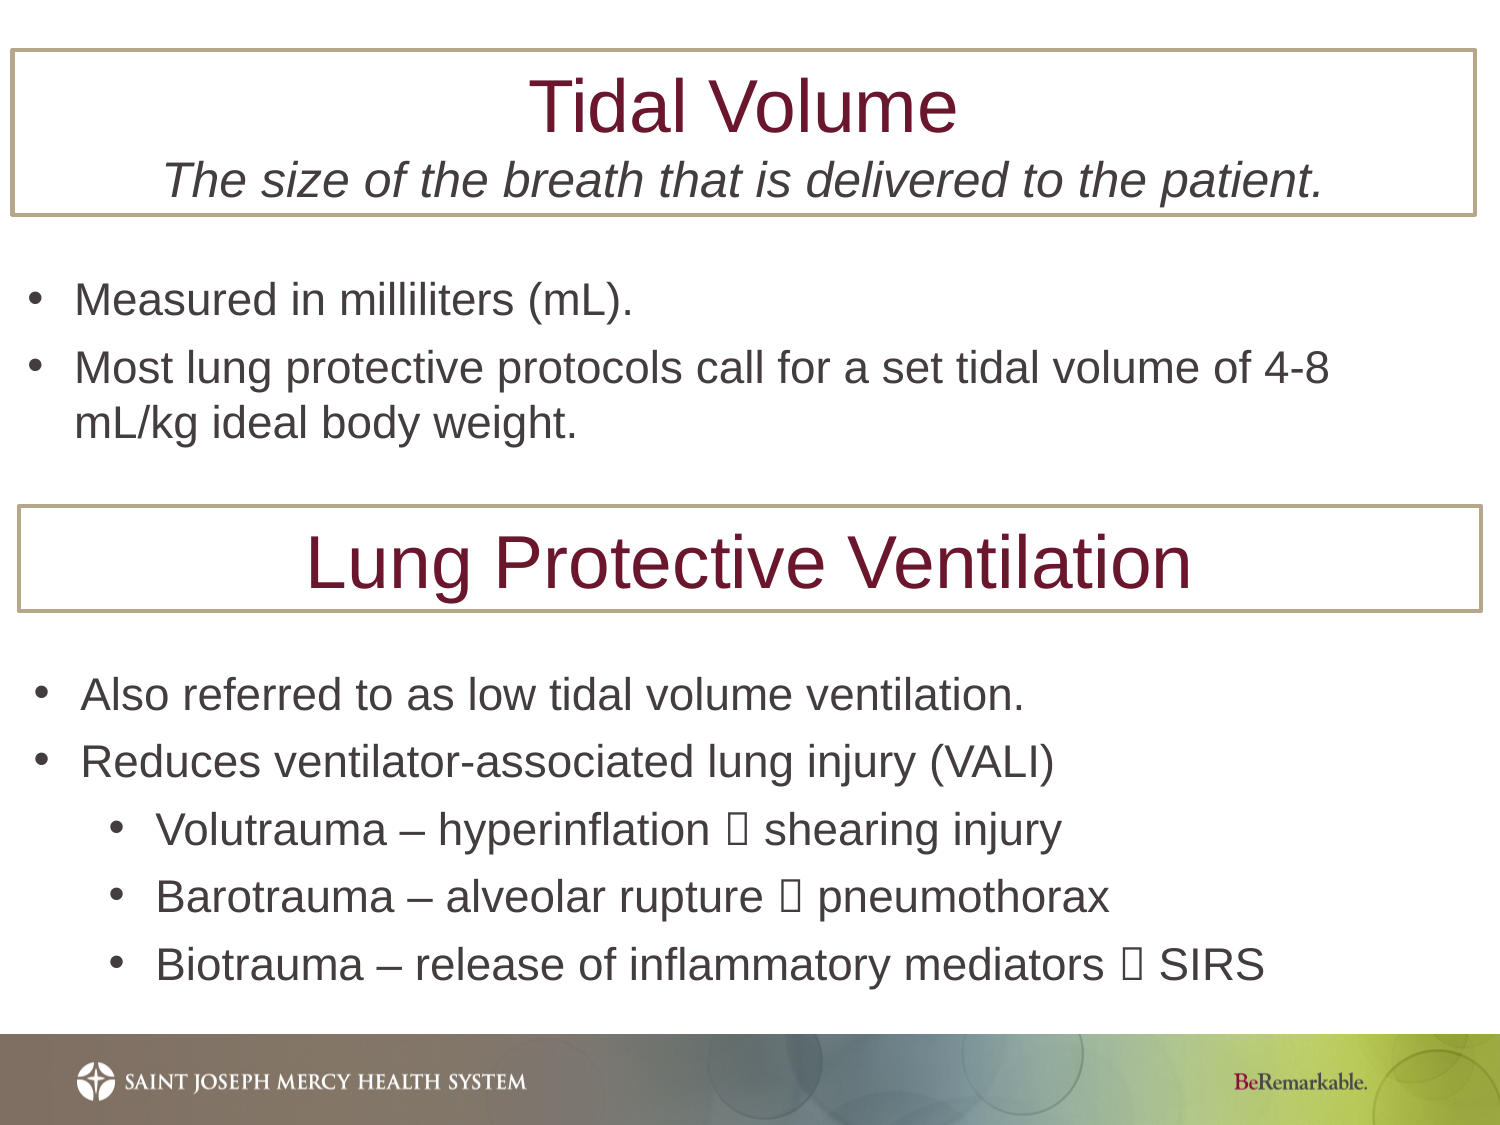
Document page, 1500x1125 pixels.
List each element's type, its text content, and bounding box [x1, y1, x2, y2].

text_box Lung Protective Ventilation [17, 504, 1483, 613]
text_box Also referred to as low tidal volume ventilation. Reduces ventilator-associated lung injury (VALI) Volutrauma – hyperinflation  shearing injury Barotrauma – alveolar rupture  pneumothorax Biotrauma – release of inflammatory mediators  SIRS [18, 656, 1482, 997]
text_box Measured in milliliters (mL). Most lung protective protocols call for a set tidal volume of 4-8 mL/kg ideal body weight. [12, 262, 1475, 455]
picture [0, 1034, 1500, 1125]
text_box Tidal Volume The size of the breath that is delivered to the patient. [10, 48, 1477, 217]
